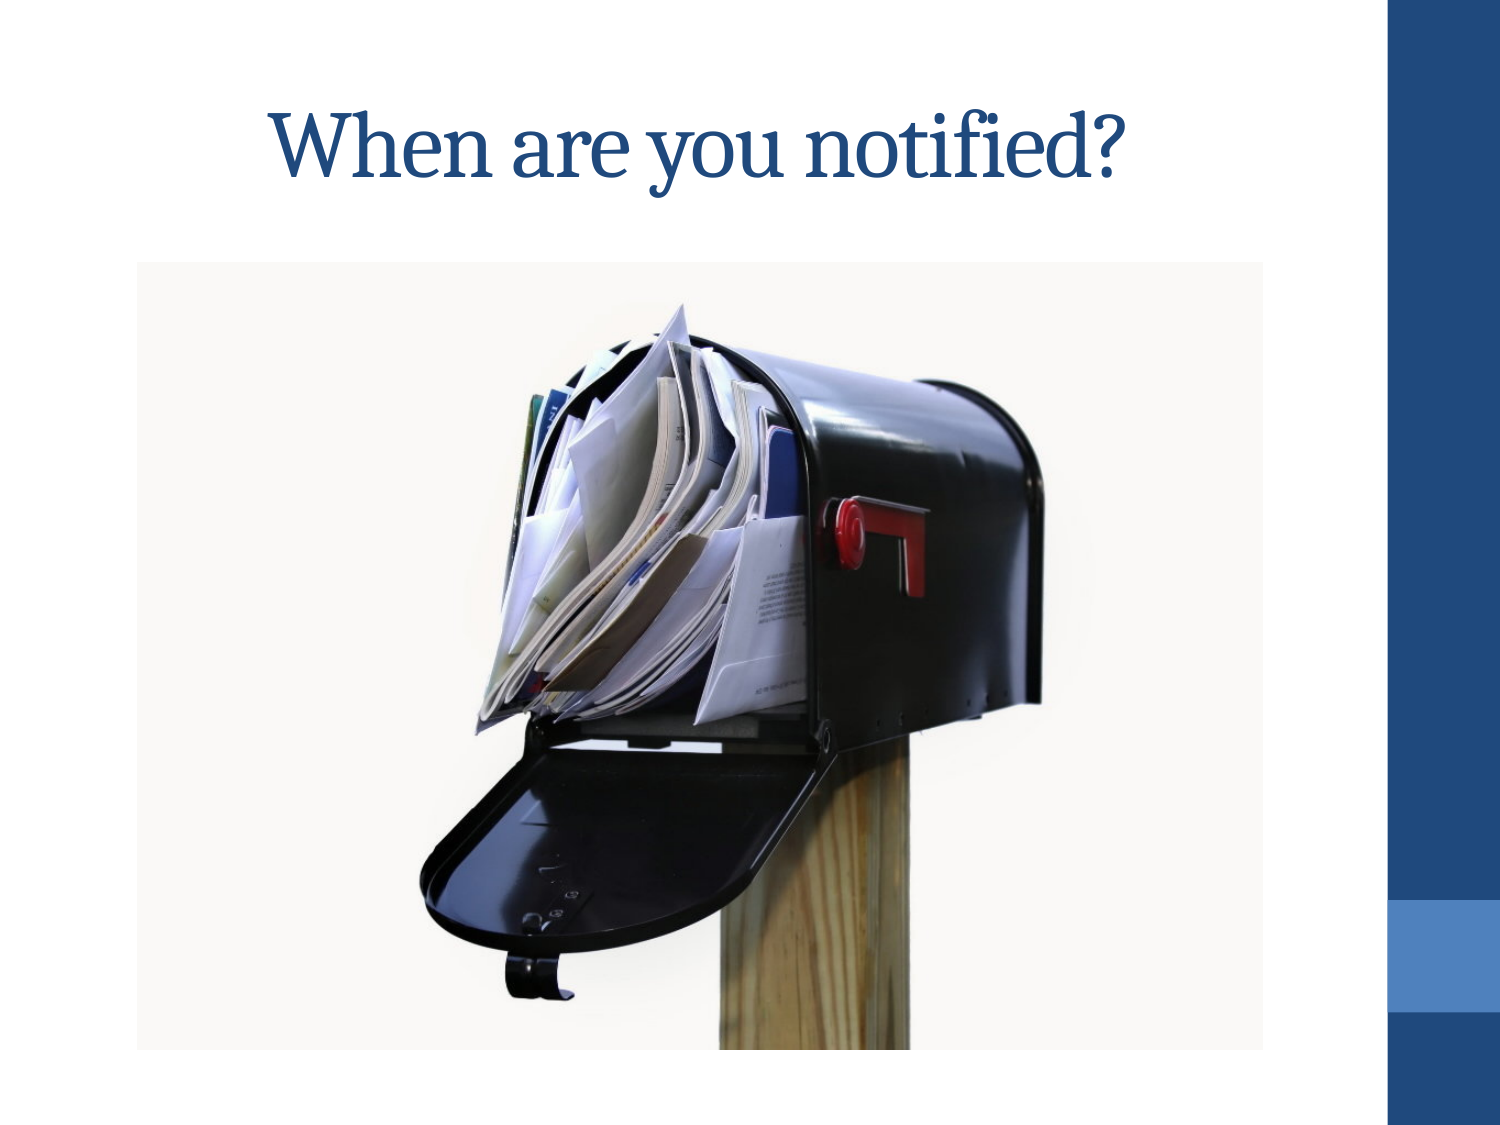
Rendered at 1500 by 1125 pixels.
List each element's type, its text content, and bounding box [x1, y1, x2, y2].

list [137, 261, 1263, 1051]
title When are you notified? [75, 45, 1325, 233]
